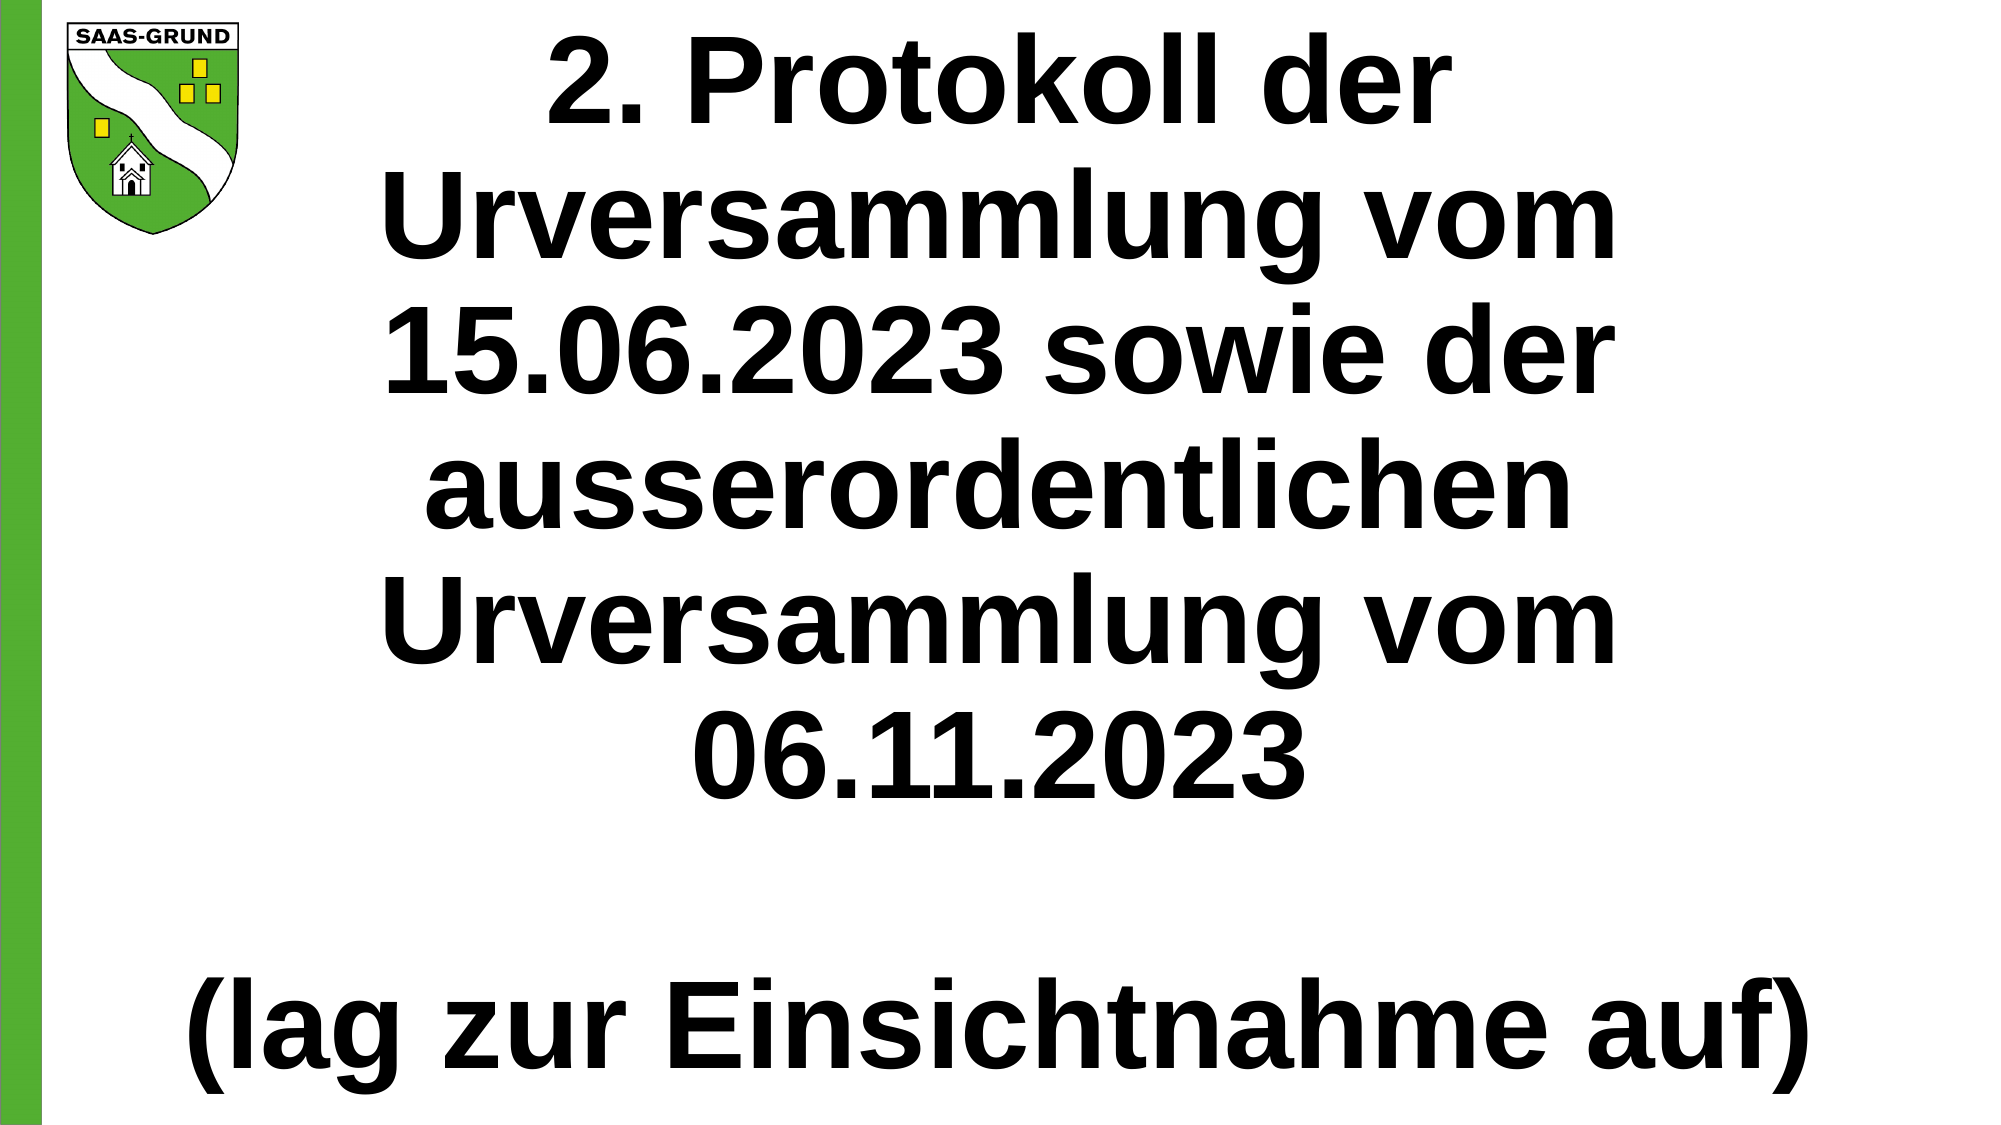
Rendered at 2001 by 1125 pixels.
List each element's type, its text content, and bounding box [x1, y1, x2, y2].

picture [66, 22, 161, 235]
title 2. Protokoll der Urversammlung vom 15.06.2023 sowie der ausserordentlichen Urversammlung vom 06.11.2023 (lag zur Einsichtnahme auf) [161, 21, 1839, 1103]
picture [0, 0, 42, 1125]
